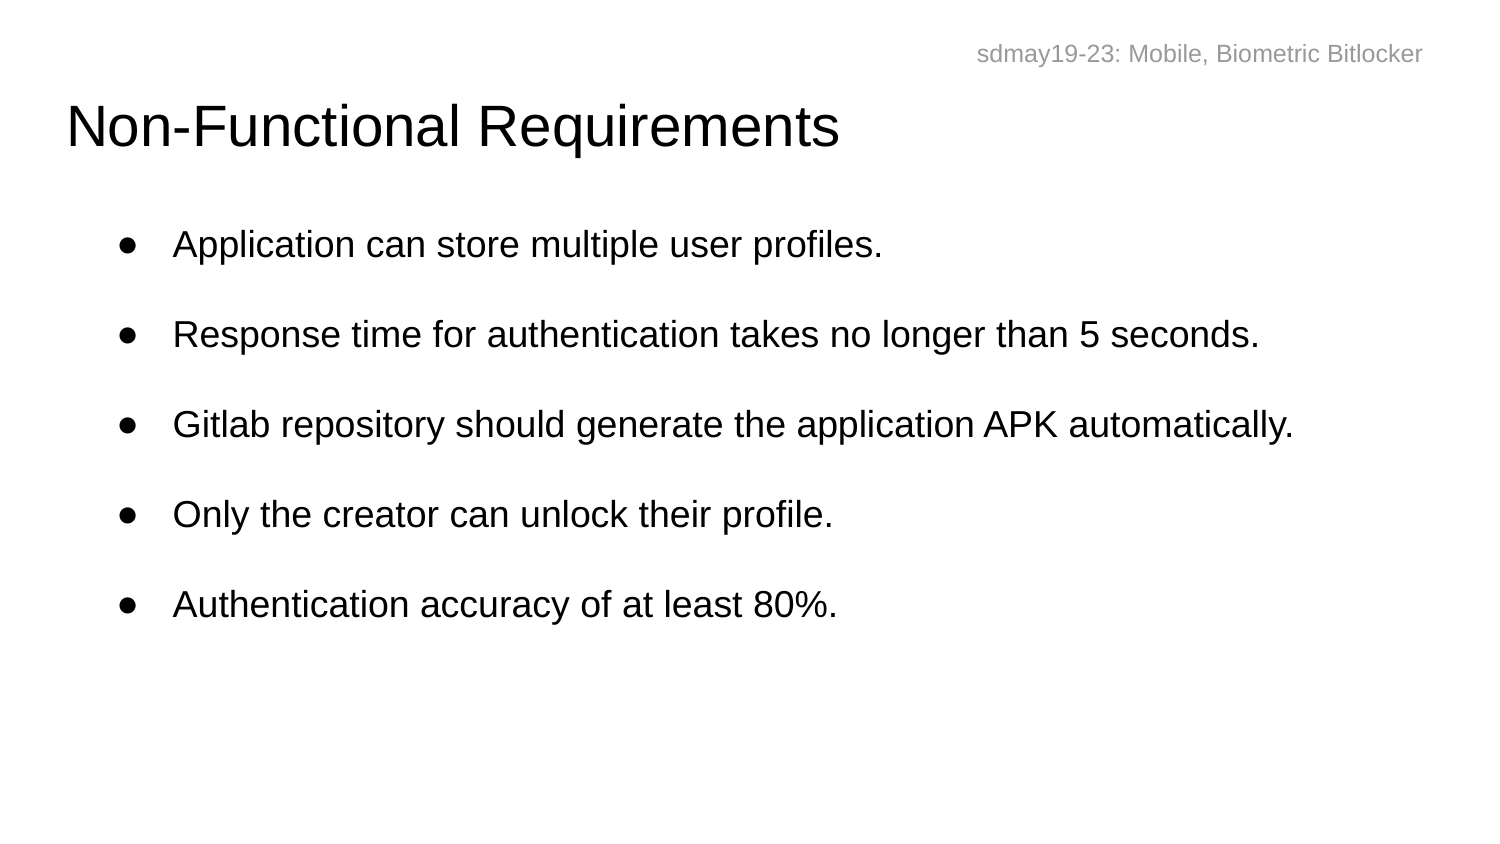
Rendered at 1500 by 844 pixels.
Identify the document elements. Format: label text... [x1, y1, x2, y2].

title Non-Functional Requirements [51, 72, 1449, 167]
title sdmay19-23: Mobile, Biometric Bitlocker [961, 22, 1480, 87]
text_box Application can store multiple user profiles. Response time for authentication takes no longer than 5 seconds. Gitlab repository should generate the application APK automatically. Only the creator can unlock their profile. Authentication accuracy of at least 80%. [82, 205, 1440, 776]
